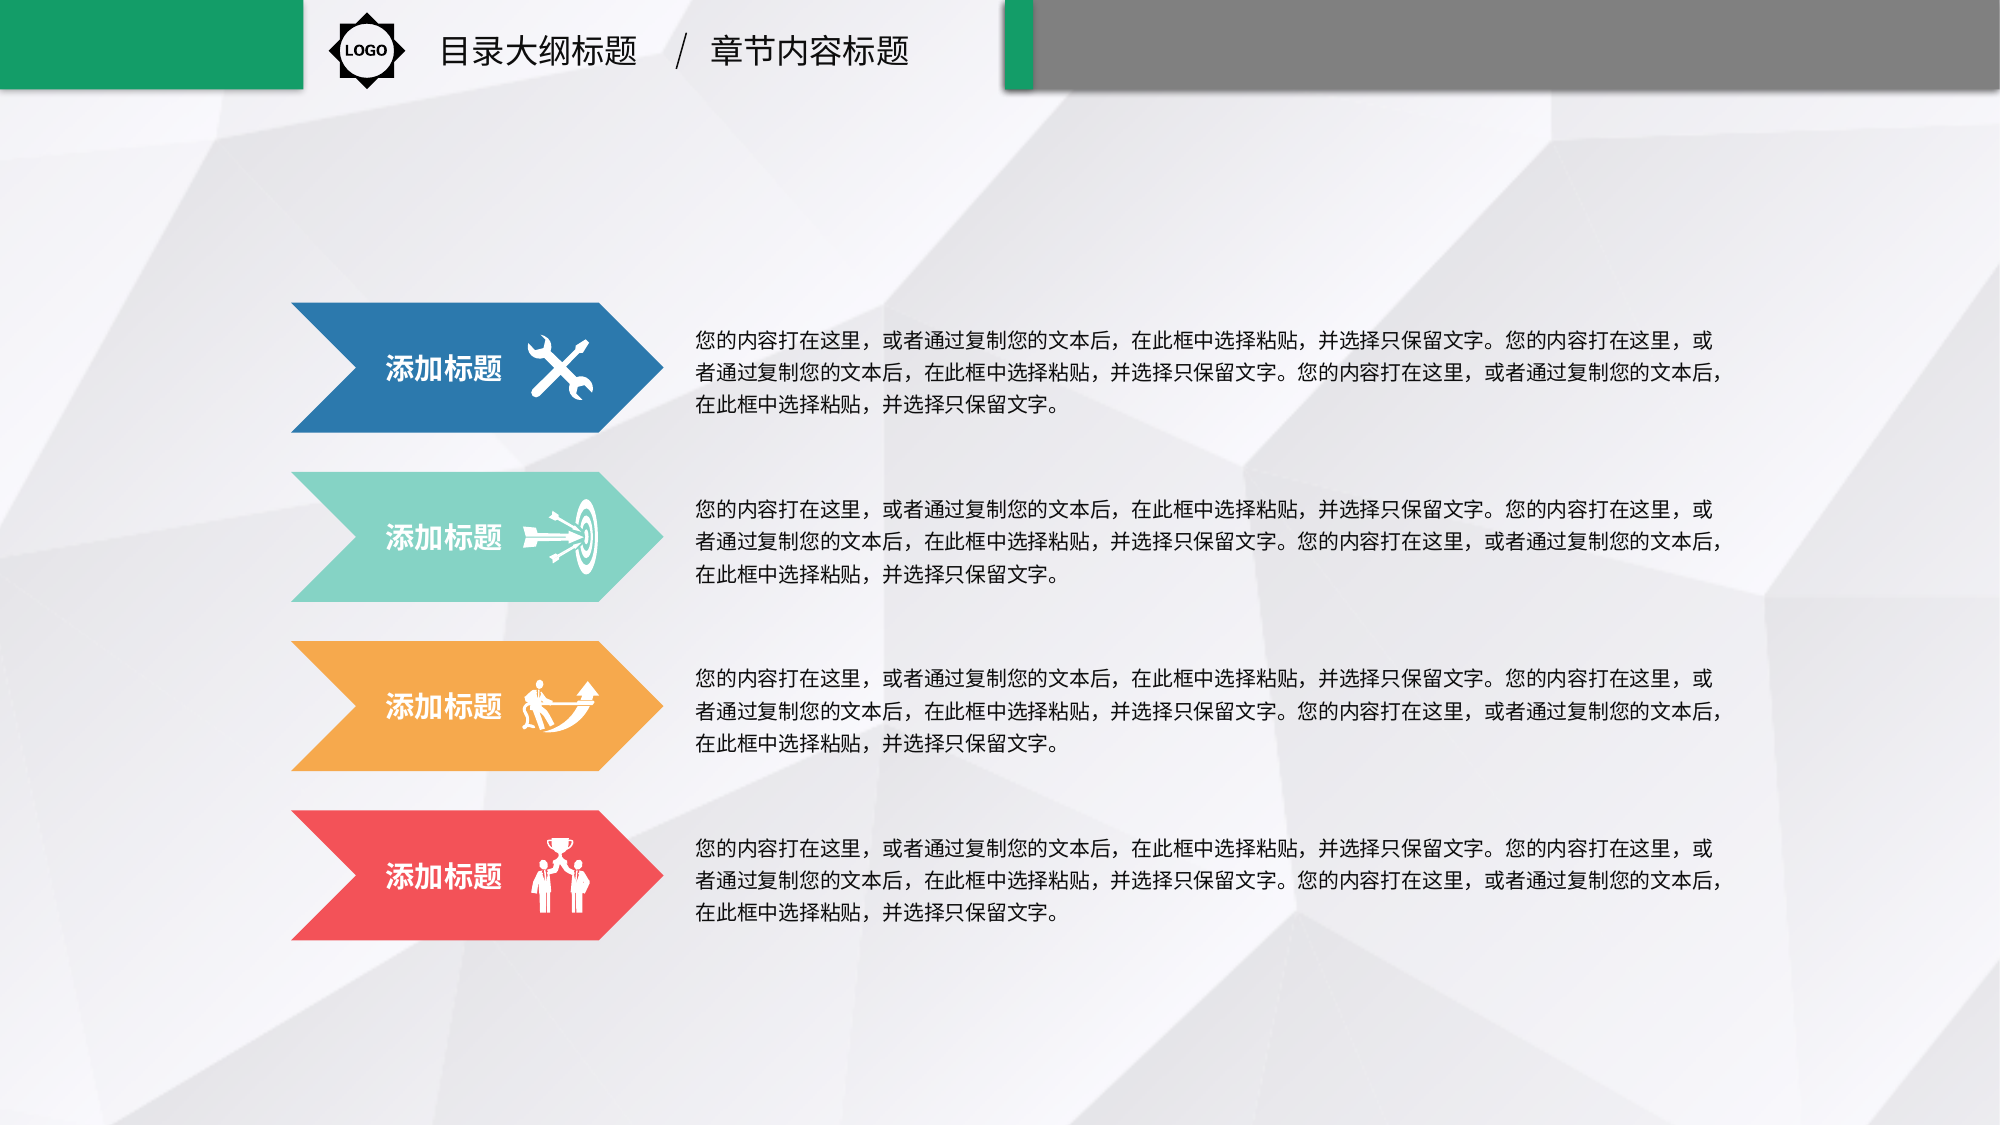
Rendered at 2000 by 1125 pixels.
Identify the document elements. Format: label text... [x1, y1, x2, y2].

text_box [530, 837, 591, 913]
text_box [1035, 0, 2000, 90]
text_box [527, 334, 593, 400]
text_box [0, 0, 304, 90]
picture [0, 0, 2000, 1125]
text_box [1004, 0, 1034, 90]
text_box [522, 526, 589, 548]
text_box 添加标题 [289, 300, 666, 435]
text_box 添加标题 [289, 808, 666, 943]
text_box [548, 499, 598, 575]
text_box 章节内容标题 [695, 23, 925, 78]
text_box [676, 32, 687, 70]
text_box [521, 679, 600, 734]
text_box 添加标题 [289, 469, 666, 604]
text_box 您的内容打在这里，或者通过复制您的文本后，在此框中选择粘贴，并选择只保留文字。您的内容打在这里，或者通过复制您的文本后，在此框中选择粘贴，并选择只保留文字。您的内容打在这里，或者通过复制您的文本后，在此框中选择粘贴，并选择只保留文字。 [680, 312, 1733, 425]
text_box 您的内容打在这里，或者通过复制您的文本后，在此框中选择粘贴，并选择只保留文字。您的内容打在这里，或者通过复制您的文本后，在此框中选择粘贴，并选择只保留文字。您的内容打在这里，或者通过复制您的文本后，在此框中选择粘贴，并选择只保留文字。 [680, 651, 1733, 763]
text_box 添加标题 [289, 639, 666, 774]
text_box [328, 12, 406, 90]
text_box 您的内容打在这里，或者通过复制您的文本后，在此框中选择粘贴，并选择只保留文字。您的内容打在这里，或者通过复制您的文本后，在此框中选择粘贴，并选择只保留文字。您的内容打在这里，或者通过复制您的文本后，在此框中选择粘贴，并选择只保留文字。 [680, 820, 1733, 933]
text_box 您的内容打在这里，或者通过复制您的文本后，在此框中选择粘贴，并选择只保留文字。您的内容打在这里，或者通过复制您的文本后，在此框中选择粘贴，并选择只保留文字。您的内容打在这里，或者通过复制您的文本后，在此框中选择粘贴，并选择只保留文字。 [680, 481, 1733, 594]
text_box 目录大纲标题 [423, 23, 654, 78]
